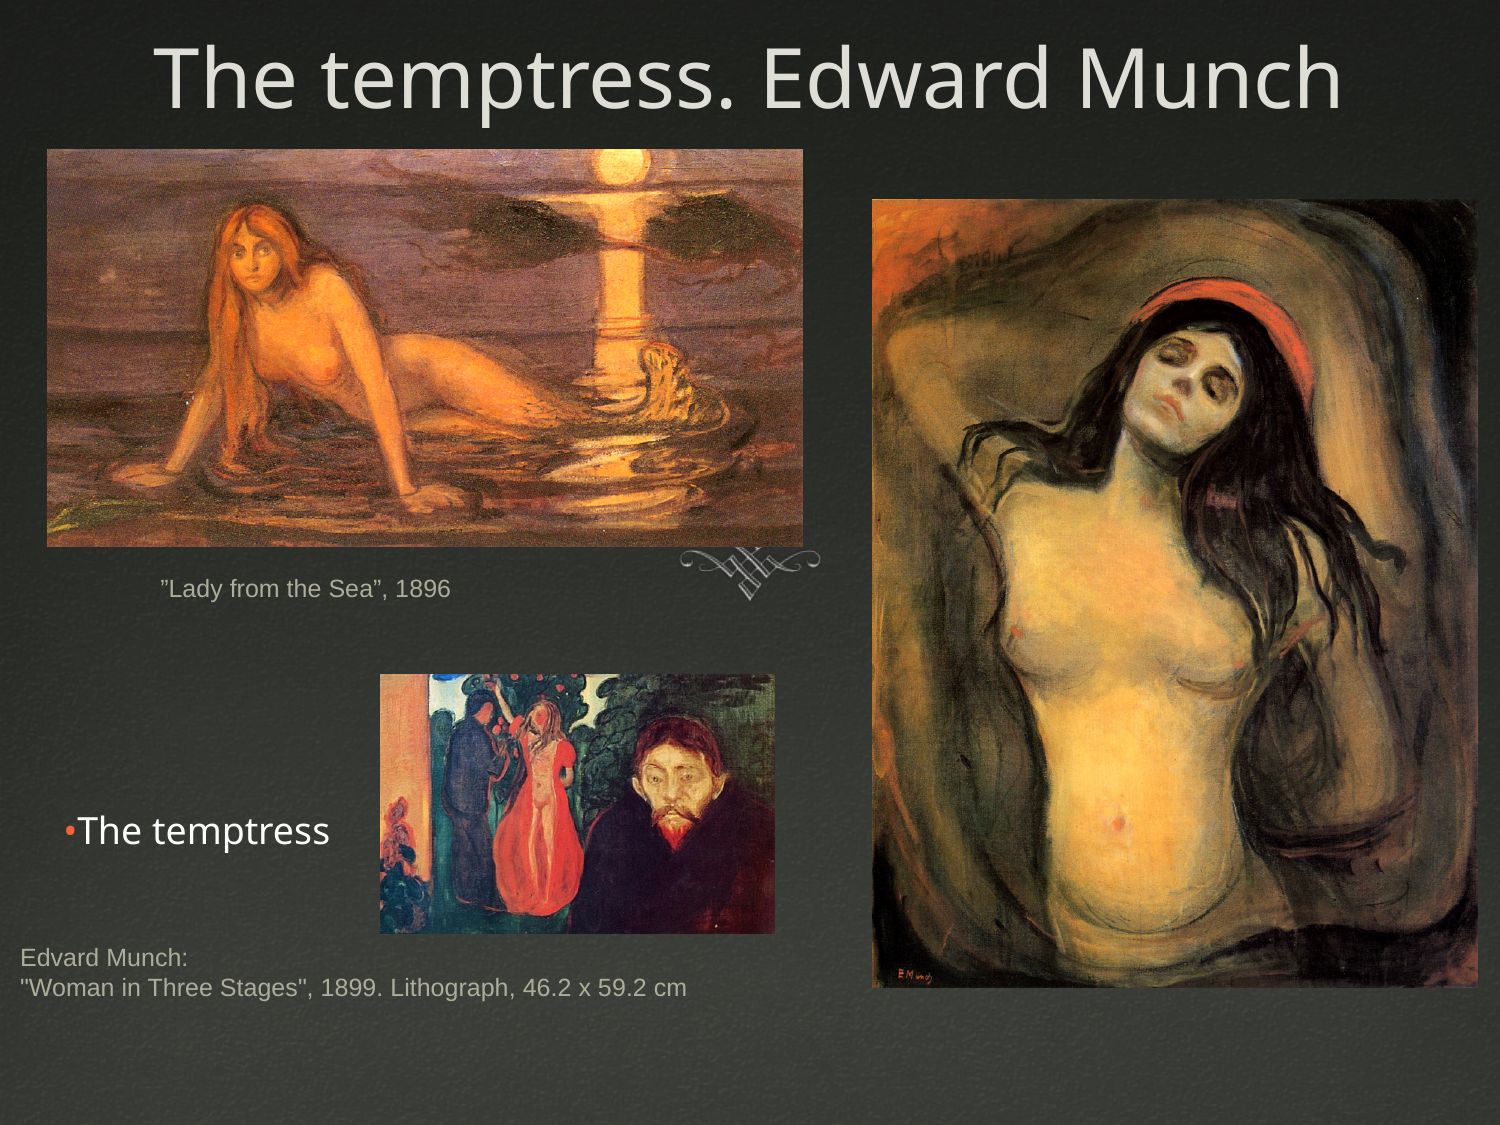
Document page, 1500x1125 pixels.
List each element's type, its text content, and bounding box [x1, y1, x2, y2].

picture [46, 149, 843, 627]
text_box ”Lady from the Sea”, 1896 [145, 564, 468, 610]
text_box •The temptress [48, 799, 346, 860]
picture [871, 199, 1478, 988]
text_box The temptress. Edward Munch [112, 0, 1388, 150]
text_box Edvard Munch: "Woman in Three Stages", 1899. Lithograph, 46.2 x 59.2 cm [5, 933, 756, 1009]
picture [379, 674, 775, 935]
